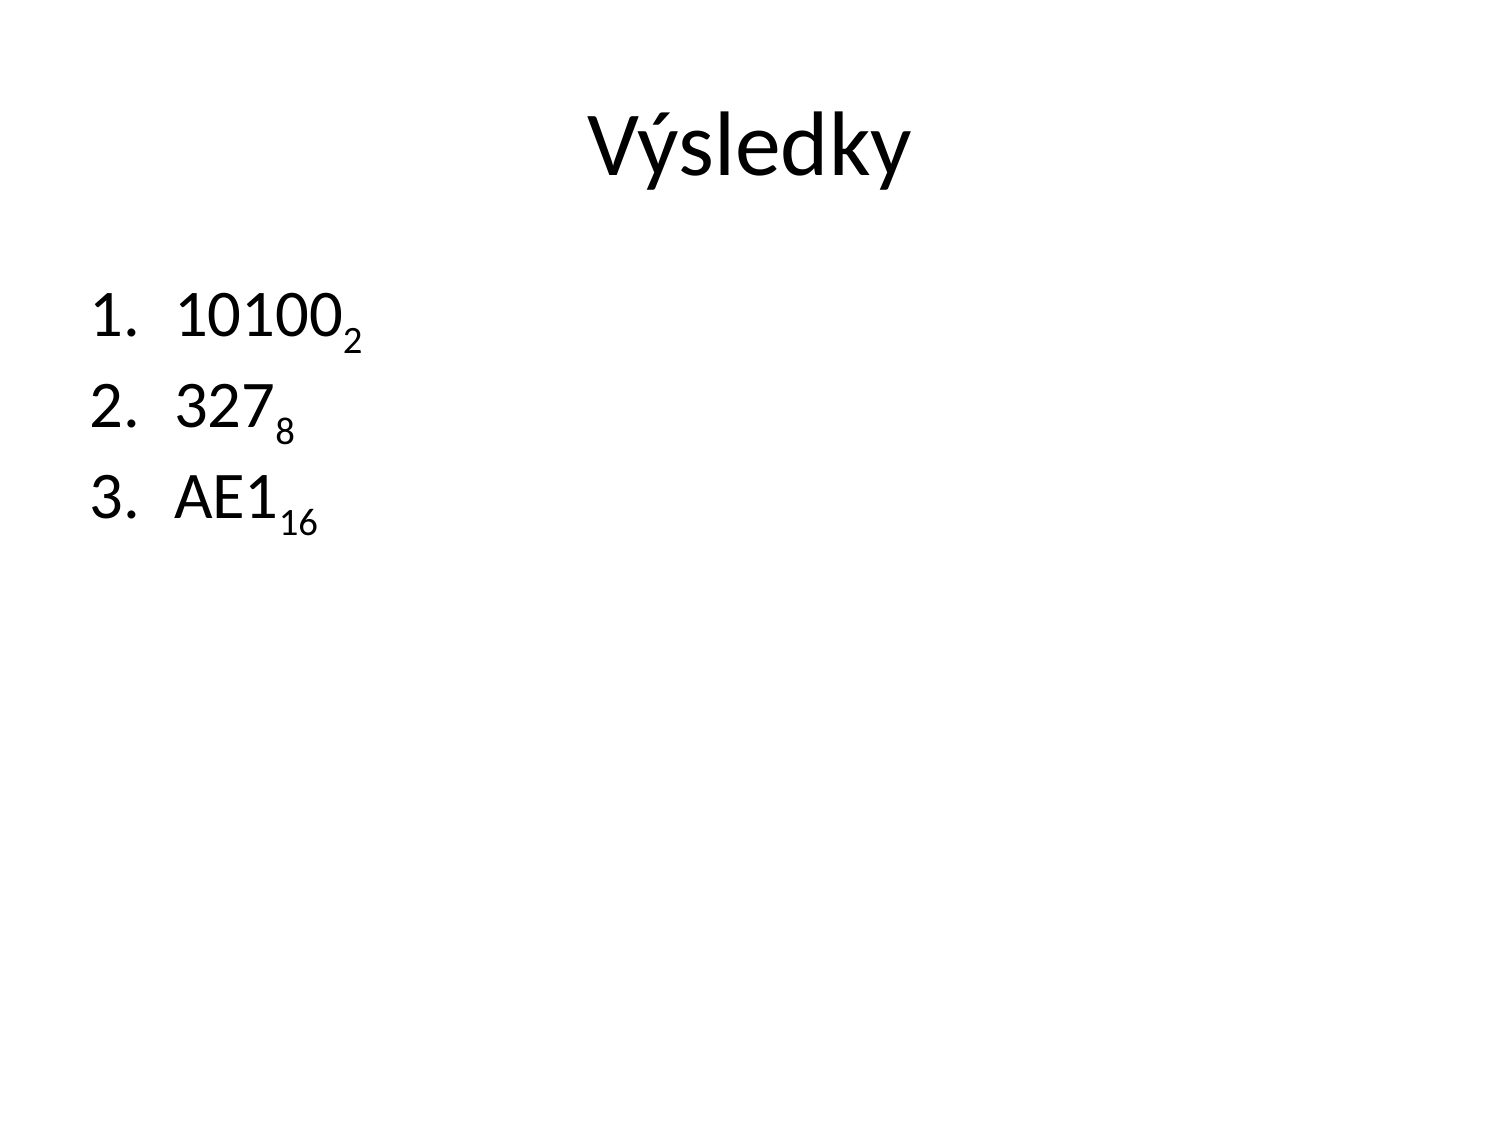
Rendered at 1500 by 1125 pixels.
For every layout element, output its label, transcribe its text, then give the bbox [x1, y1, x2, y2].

text_box 101002 3278 AE116 [75, 262, 1425, 1005]
text_box Výsledky [75, 45, 1425, 233]
